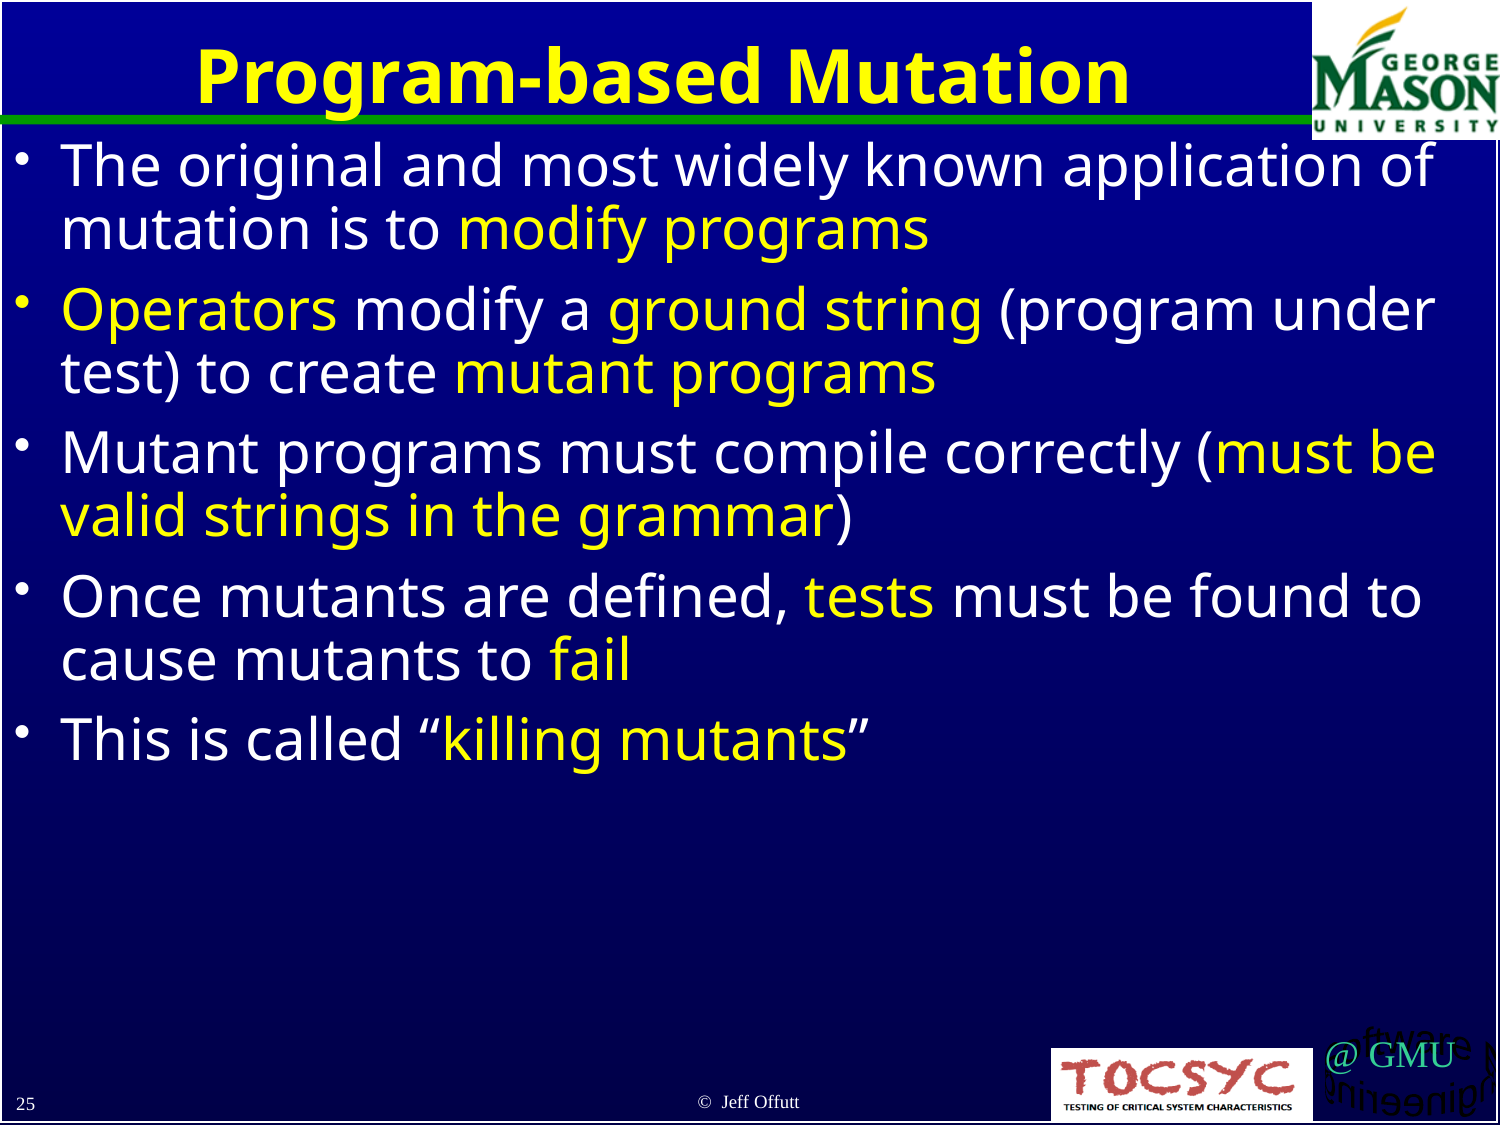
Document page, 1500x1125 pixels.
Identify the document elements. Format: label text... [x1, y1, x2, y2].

picture [1051, 1079, 1313, 1123]
list The original and most widely known application of mutation is to modify programs Operators modify a ground string (program under test) to create mutant programs Mutant programs must compile correctly (must be valid strings in the grammar) Once mutants are defined, tests must be found to cause mutants to fail This is called “killing mutants” [0, 128, 1496, 1079]
title Program-based Mutation [1, 15, 1327, 128]
picture [1312, 0, 1500, 140]
slide_number 25 [0, 1078, 298, 1123]
footer © Jeff Offutt [510, 1077, 987, 1121]
